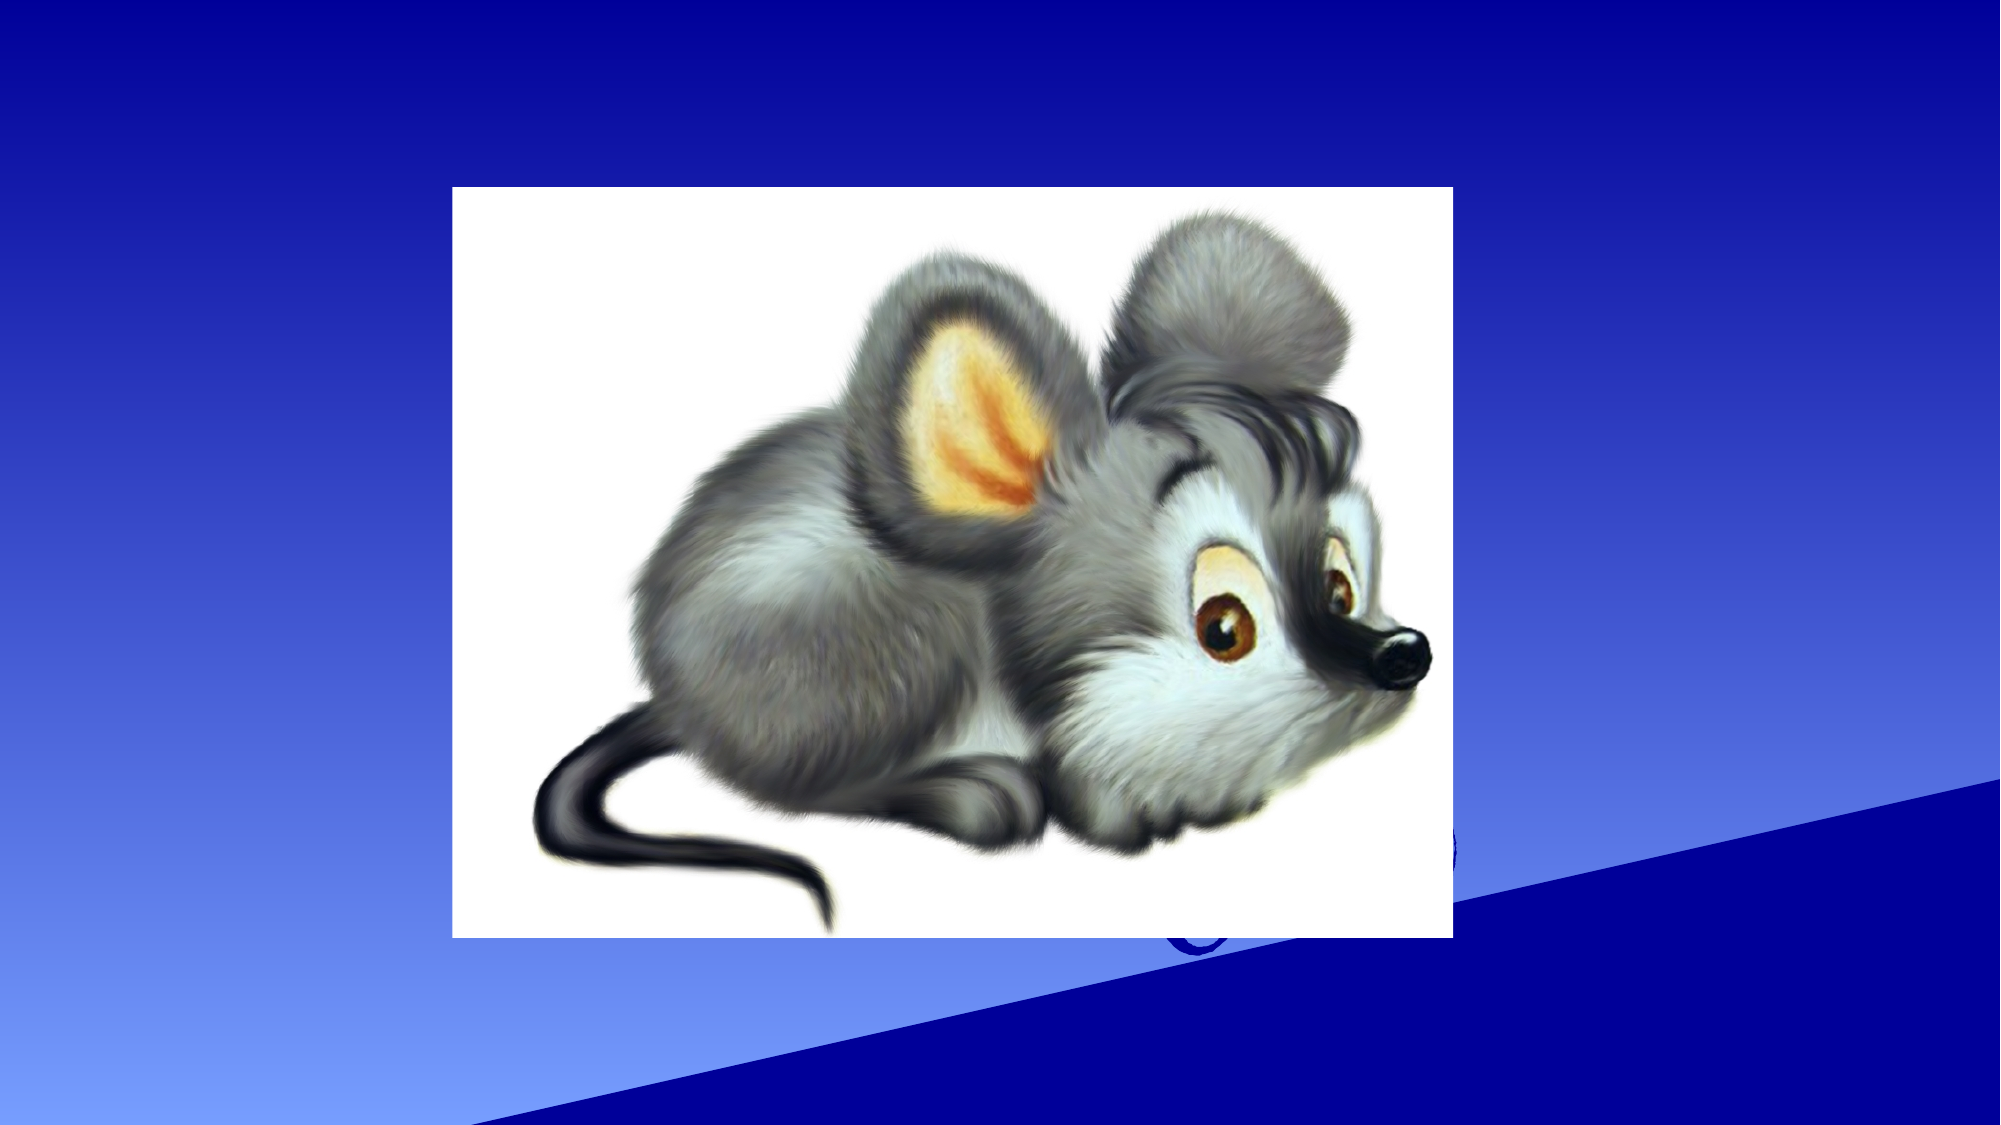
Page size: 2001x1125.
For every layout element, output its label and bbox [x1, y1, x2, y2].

list [452, 187, 1454, 938]
